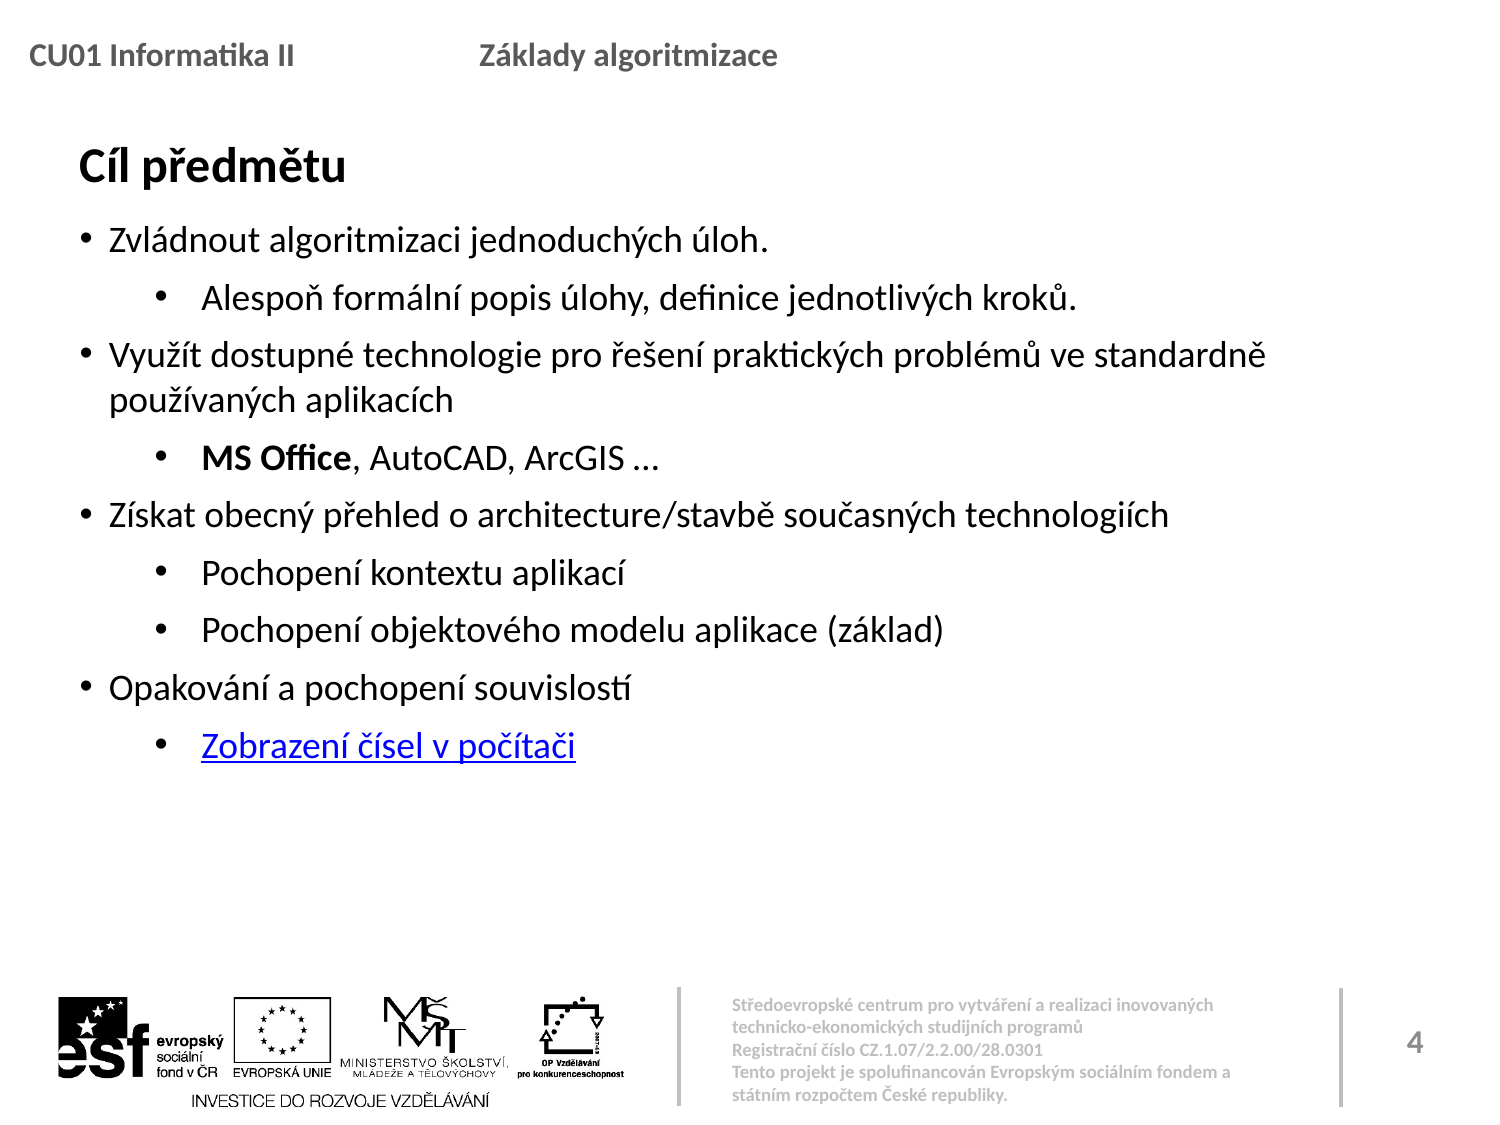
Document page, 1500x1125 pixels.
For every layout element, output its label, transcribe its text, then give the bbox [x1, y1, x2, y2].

text_box Cíl předmětu [64, 125, 1447, 201]
text_box CU01 Informatika II Základy algoritmizace [14, 6, 1447, 81]
text_box Zvládnout algoritmizaci jednoduchých úloh. Alespoň formální popis úlohy, definice jednotlivých kroků. Využít dostupné technologie pro řešení praktických problémů ve standardně používaných aplikacích MS Office, AutoCAD, ArcGIS … Získat obecný přehled o architecture/stavbě současných technologiích Pochopení kontextu aplikací Pochopení objektového modelu aplikace (základ) Opakování a pochopení souvislostí Zobrazení čísel v počítači [64, 207, 1447, 773]
picture [41, 986, 641, 1118]
